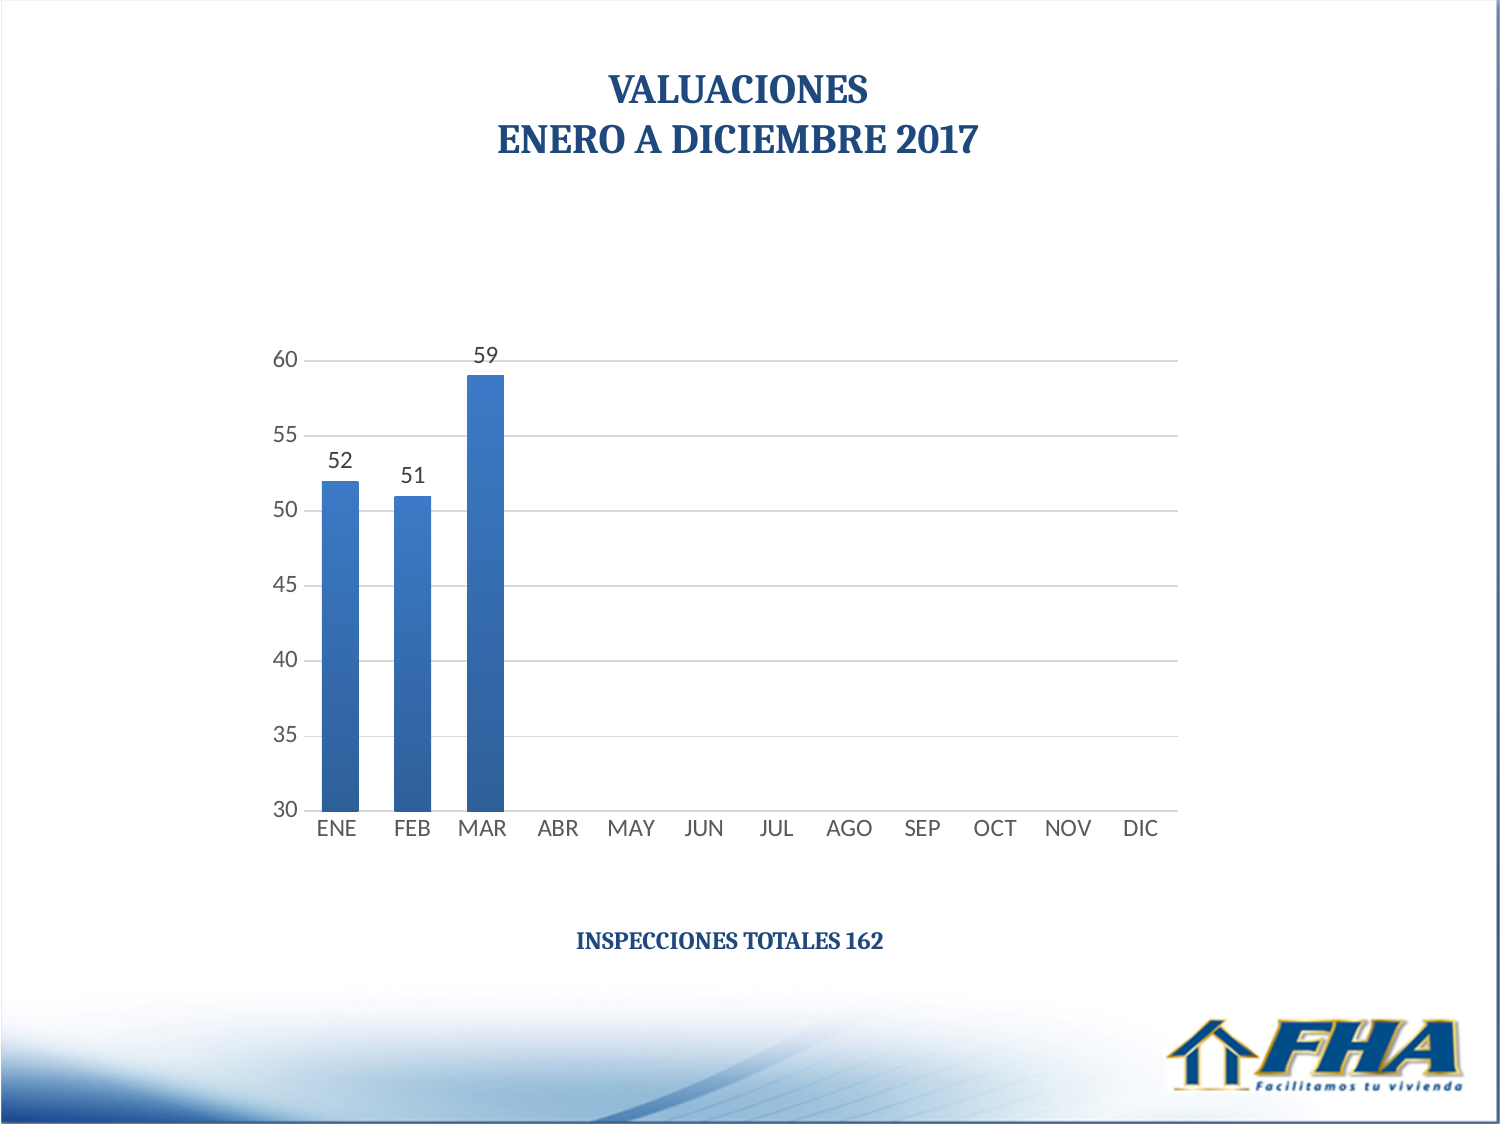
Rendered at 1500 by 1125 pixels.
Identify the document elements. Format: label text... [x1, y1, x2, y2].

text_box VALUACIONES ENERO A DICIEMBRE 2017 [482, 54, 995, 170]
text_box INSPECCIONES TOTALES 162 [561, 916, 928, 962]
picture [0, 0, 1500, 1125]
chart [253, 337, 1197, 853]
